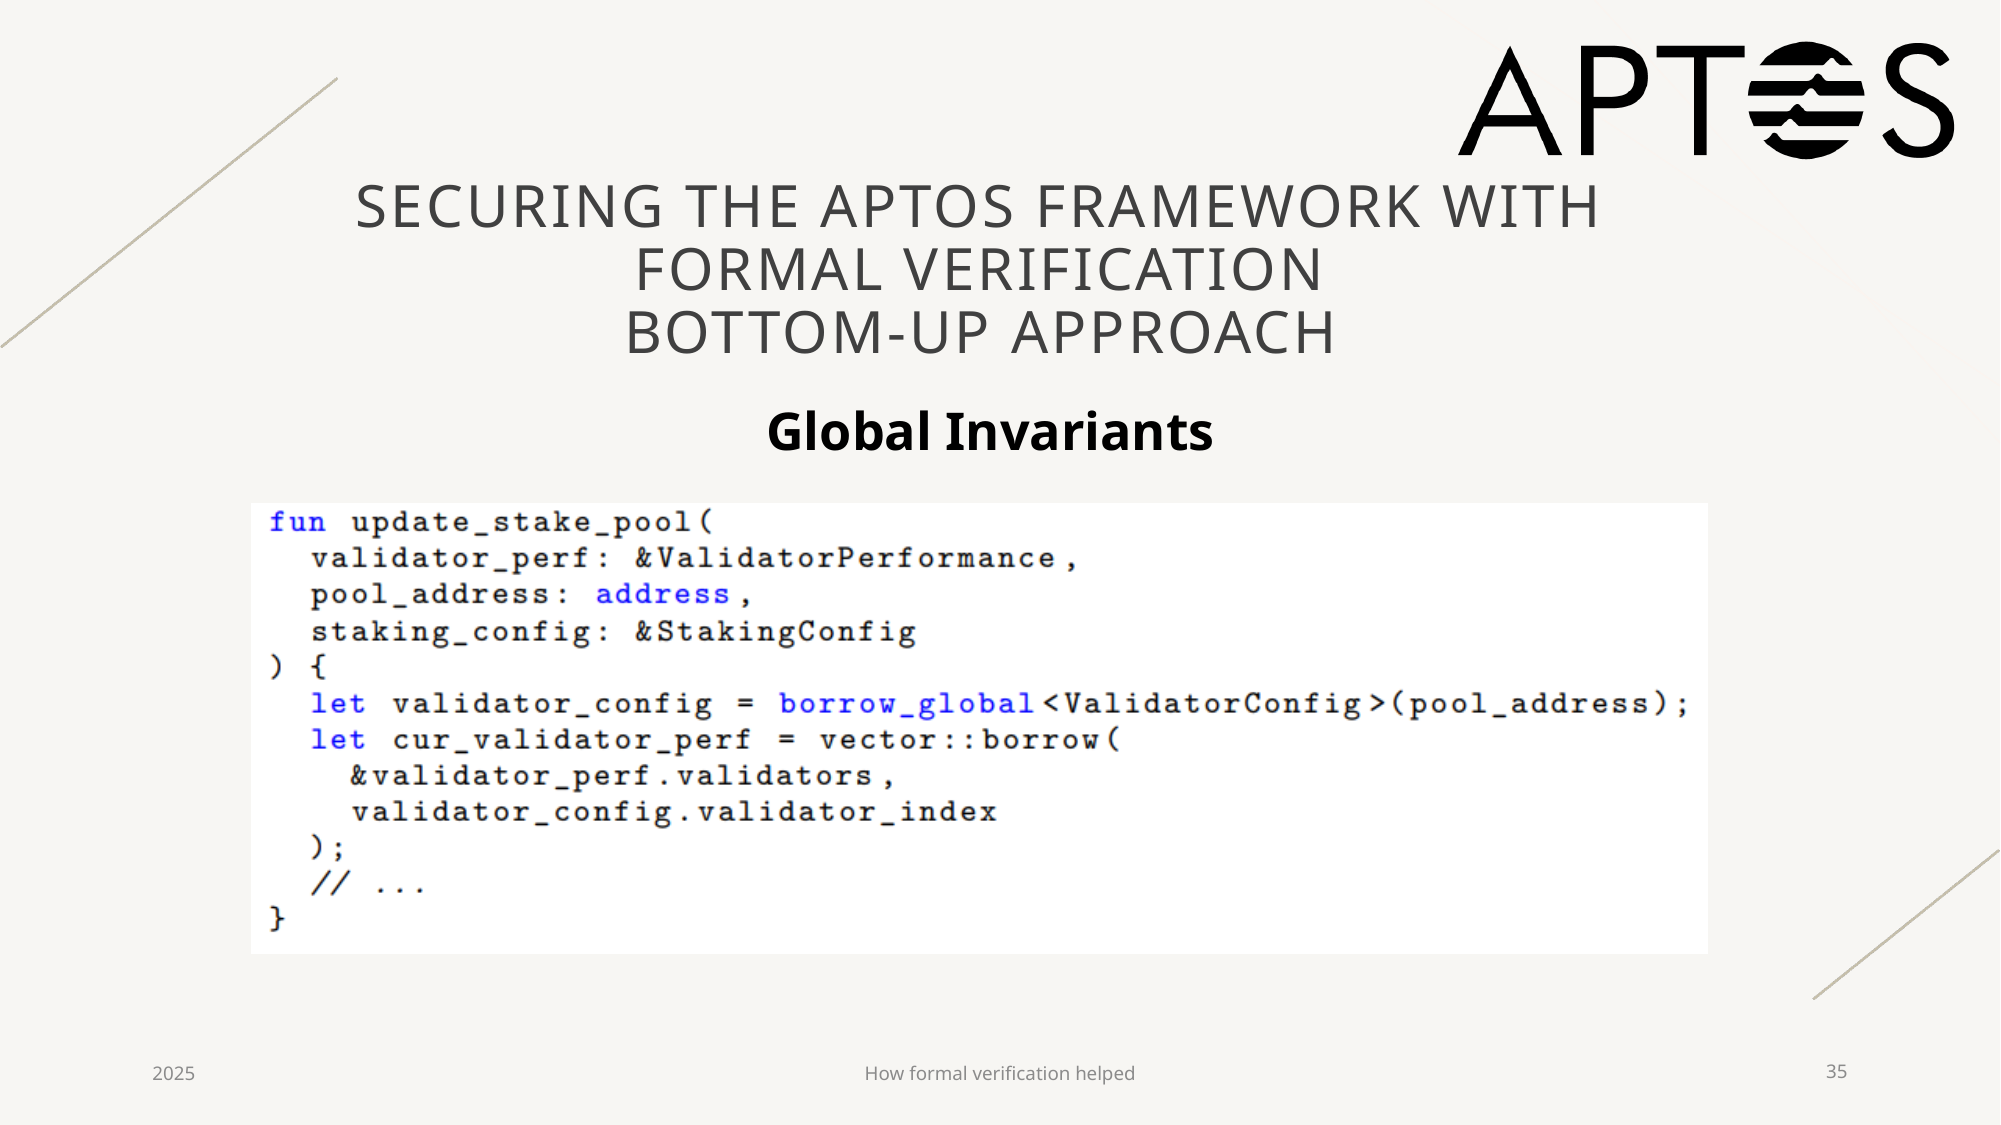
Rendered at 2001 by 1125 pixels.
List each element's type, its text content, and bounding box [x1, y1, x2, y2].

title Securing The aptos framework with formal verification BOTTOM-UP APPROACH [290, 163, 1672, 381]
picture [1812, 849, 2000, 1000]
text_box Global Invariants [751, 391, 1230, 469]
slide_number 2025 [137, 1042, 588, 1103]
picture [1439, 18, 1976, 193]
picture [251, 503, 1708, 955]
slide_number 35 [1412, 1042, 1863, 1103]
picture [0, 77, 338, 348]
footer How formal verification helped [662, 1042, 1338, 1103]
